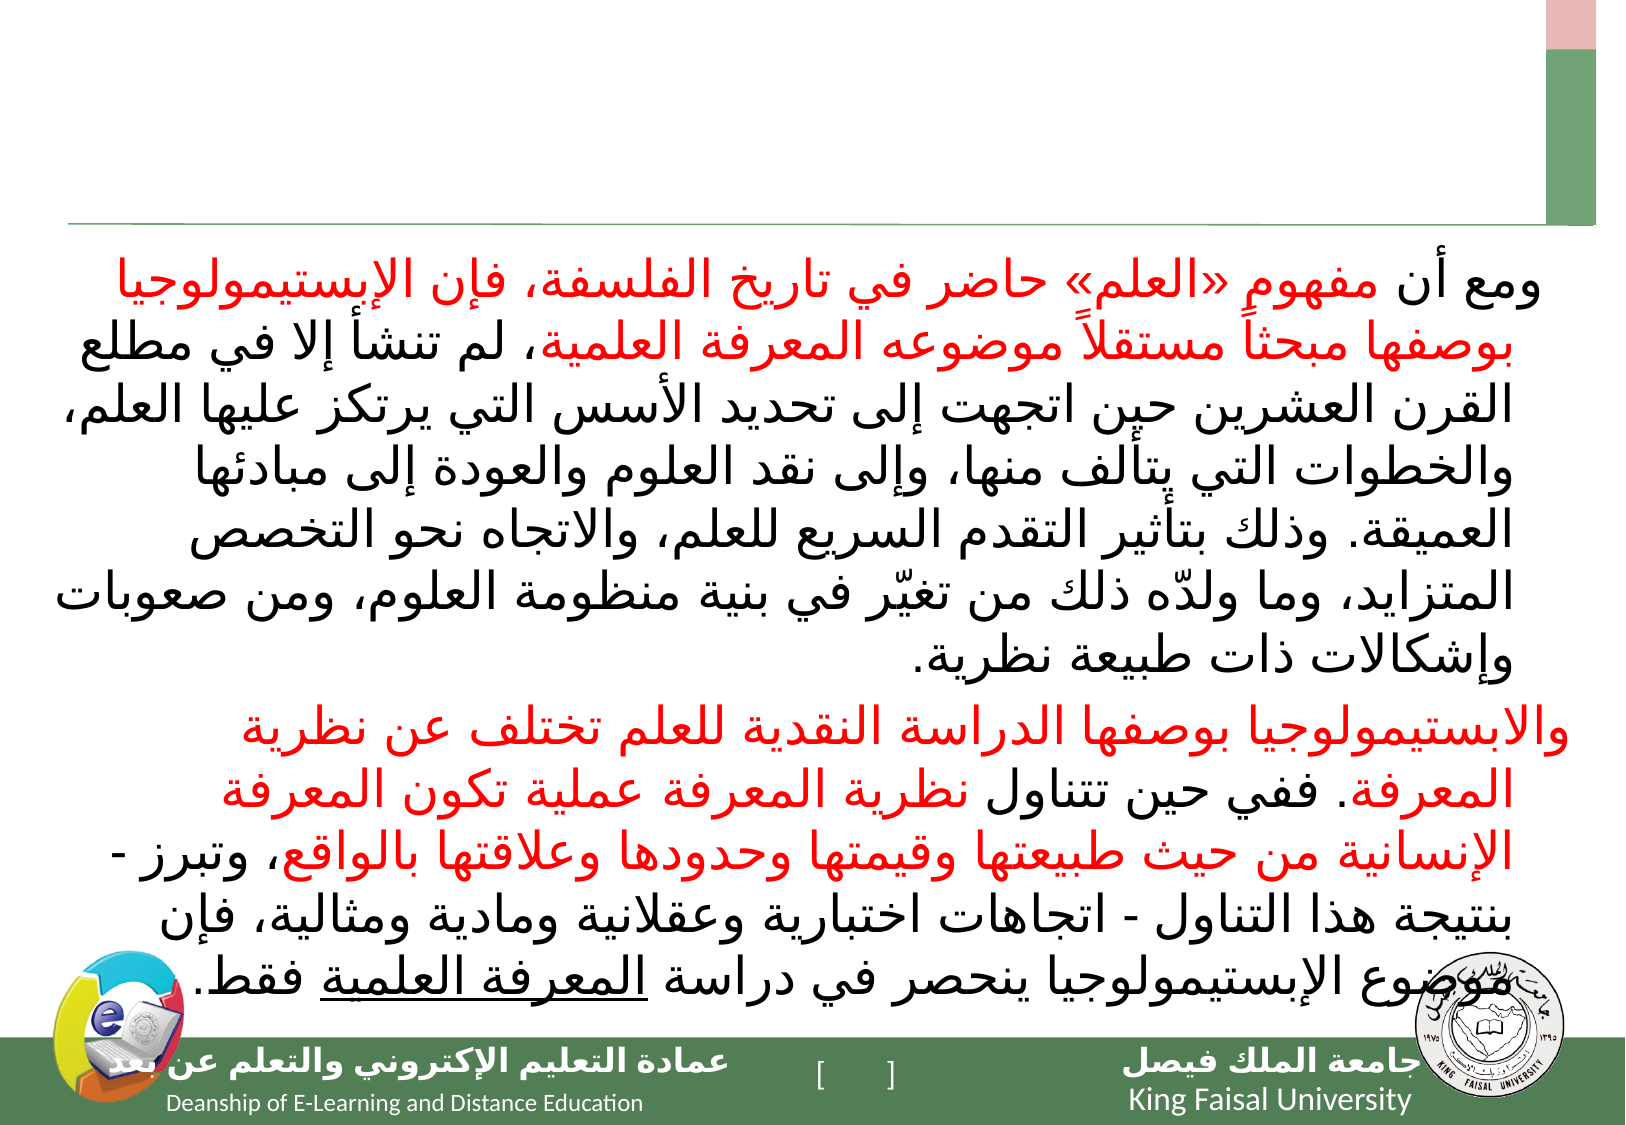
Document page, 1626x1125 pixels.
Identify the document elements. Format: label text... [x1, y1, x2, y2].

picture [50, 1006, 188, 1104]
picture [170, 1097, 178, 1104]
picture [1412, 1006, 1567, 1100]
list ومع أن مفهوم «العلم» حاضر في تاريخ الفلسفة، فإن الإبستيمولوجيا بوصفها مبحثاً مستقلاً موضوعه المعرفة العلمية، لم تنشأ إلا في مطلع القرن العشرين حين اتجهت إلى تحديد الأسس التي يرتكز عليها العلم، والخطوات التي يتألف منها، وإلى نقد العلوم والعودة إلى مبادئها العميقة. وذلك بتأثير التقدم السريع للعلم، والاتجاه نحو التخصص المتزايد، وما ولدّه ذلك من تغيّر في بنية منظومة العلوم، ومن صعوبات وإشكالات ذات طبيعة نظرية. والابستيمولوجيا بوصفها الدراسة النقدية للعلم تختلف عن نظرية المعرفة. ففي حين تتناول نظرية المعرفة عملية تكون المعرفة الإنسانية من حيث طبيعتها وقيمتها وحدودها وعلاقتها بالواقع، وتبرز - بنتيجة هذا التناول - اتجاهات اختبارية وعقلانية ومادية ومثالية، فإن موضوع الإبستيمولوجيا ينحصر في دراسة المعرفة العلمية فقط. [37, 237, 1588, 1006]
